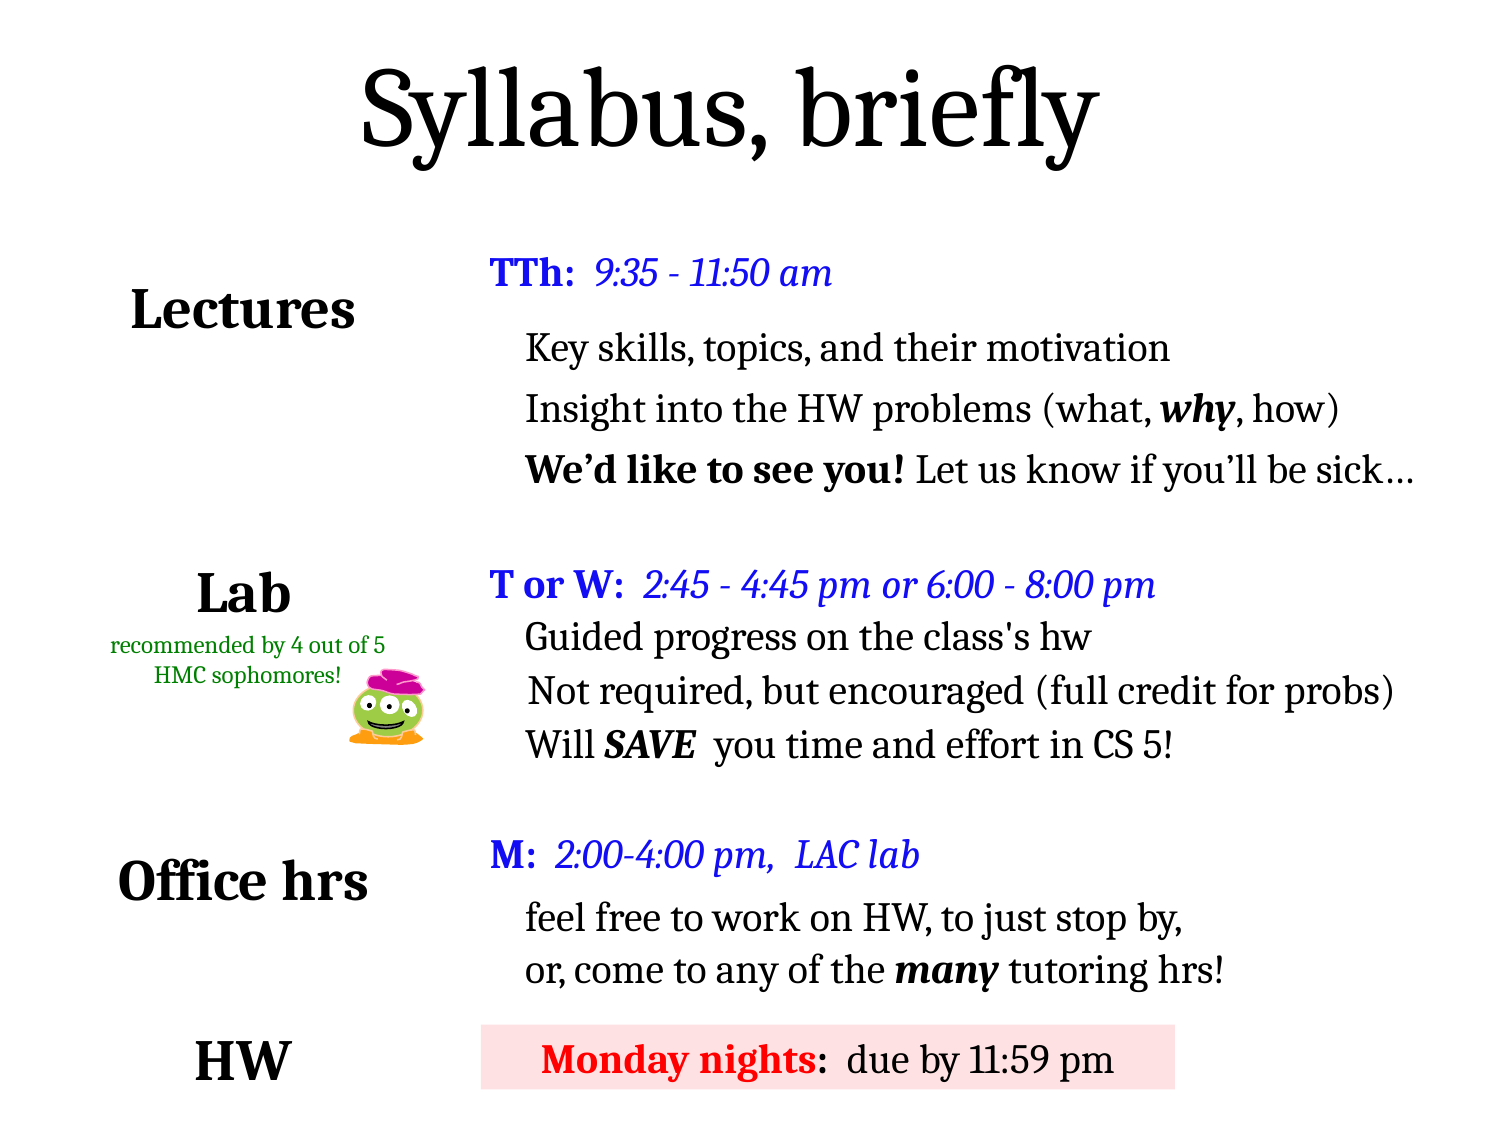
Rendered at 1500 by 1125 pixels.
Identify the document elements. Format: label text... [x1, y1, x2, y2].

text_box recommended by 4 out of 5 HMC sophomores! [73, 621, 423, 697]
text_box Guided progress on the class's hw [510, 615, 1285, 666]
text_box Lab [156, 546, 332, 621]
text_box Lectures [93, 262, 394, 348]
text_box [349, 669, 426, 745]
text_box Insight into the HW problems (what, why, how) [510, 378, 1419, 434]
text_box HW [93, 1014, 394, 1100]
text_box T or W: 2:45 - 4:45 pm or 6:00 - 8:00 pm [474, 549, 1313, 615]
text_box Monday nights: due by 11:59 pm [480, 1024, 1175, 1090]
text_box Syllabus, briefly [162, 24, 1300, 178]
text_box feel free to work on HW, to just stop by, [510, 882, 1413, 948]
text_box Will SAVE you time and effort in CS 5! [510, 709, 1285, 775]
text_box TTh: 9:35 - 11:50 am [474, 237, 1265, 303]
text_box We’d like to see you! Let us know if you’ll be sick… [510, 434, 1463, 500]
text_box Office hrs [75, 834, 413, 920]
text_box M: 2:00-4:00 pm, LAC lab [474, 819, 1350, 884]
text_box or, come to any of the many tutoring hrs! [510, 934, 1388, 1000]
text_box Not required, but encouraged (full credit for probs) [512, 655, 1469, 720]
text_box Key skills, topics, and their motivation [510, 312, 1419, 378]
